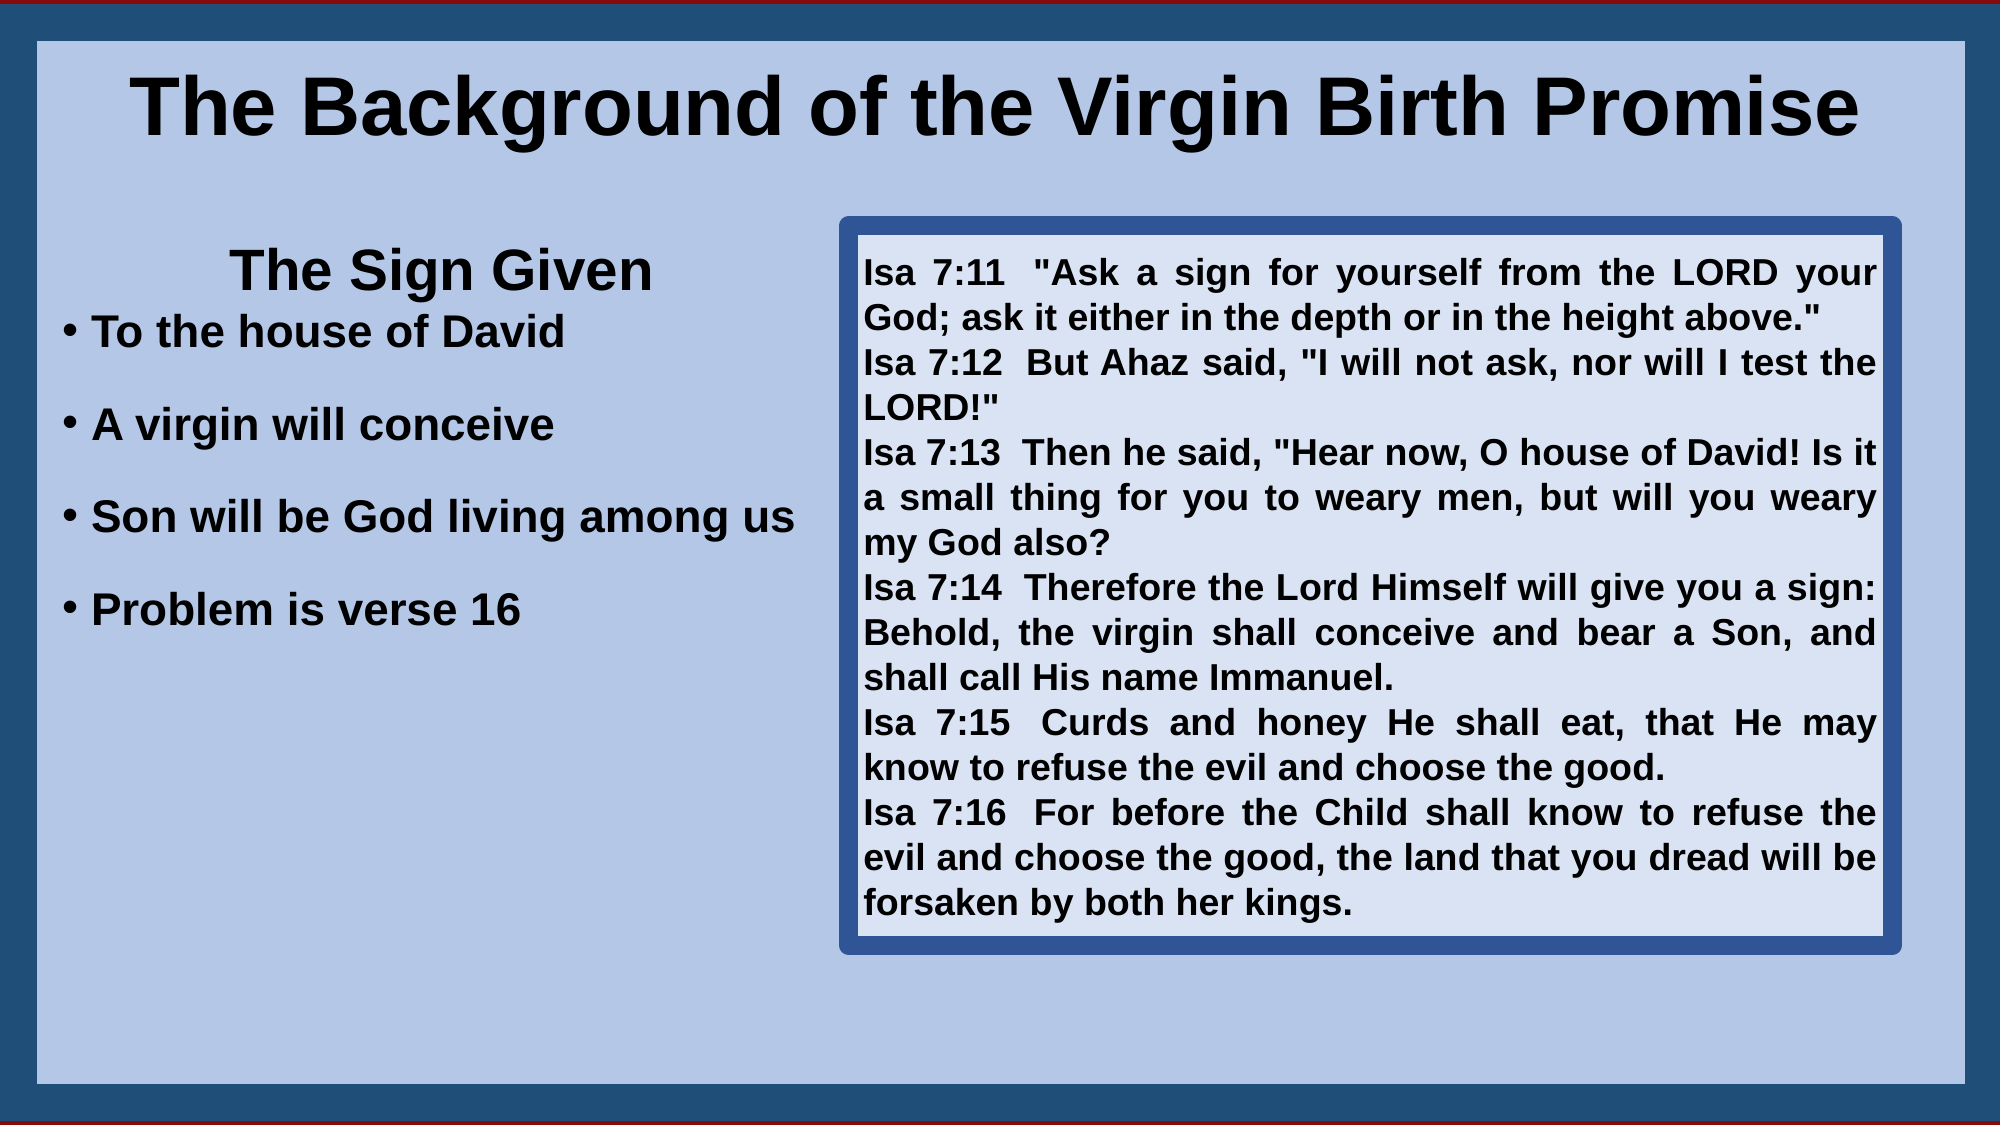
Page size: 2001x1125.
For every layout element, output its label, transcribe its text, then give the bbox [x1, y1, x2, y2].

text_box Isa 7:11 "Ask a sign for yourself from the LORD your God; ask it either in the depth or in the height above." Isa 7:12 But Ahaz said, "I will not ask, nor will I test the LORD!" Isa 7:13 Then he said, "Hear now, O house of David! Is it a small thing for you to weary men, but will you weary my God also? Isa 7:14 Therefore the Lord Himself will give you a sign: Behold, the virgin shall conceive and bear a Son, and shall call His name Immanuel. Isa 7:15 Curds and honey He shall eat, that He may know to refuse the evil and choose the good. Isa 7:16 For before the Child shall know to refuse the evil and choose the good, the land that you dread will be forsaken by both her kings. [846, 224, 1894, 948]
text_box [16, 21, 1985, 1105]
text_box The Sign Given To the house of David A virgin will conceive Son will be God living among us Problem is verse 16 [47, 224, 837, 642]
text_box The Background of the Virgin Birth Promise [39, 44, 1953, 160]
